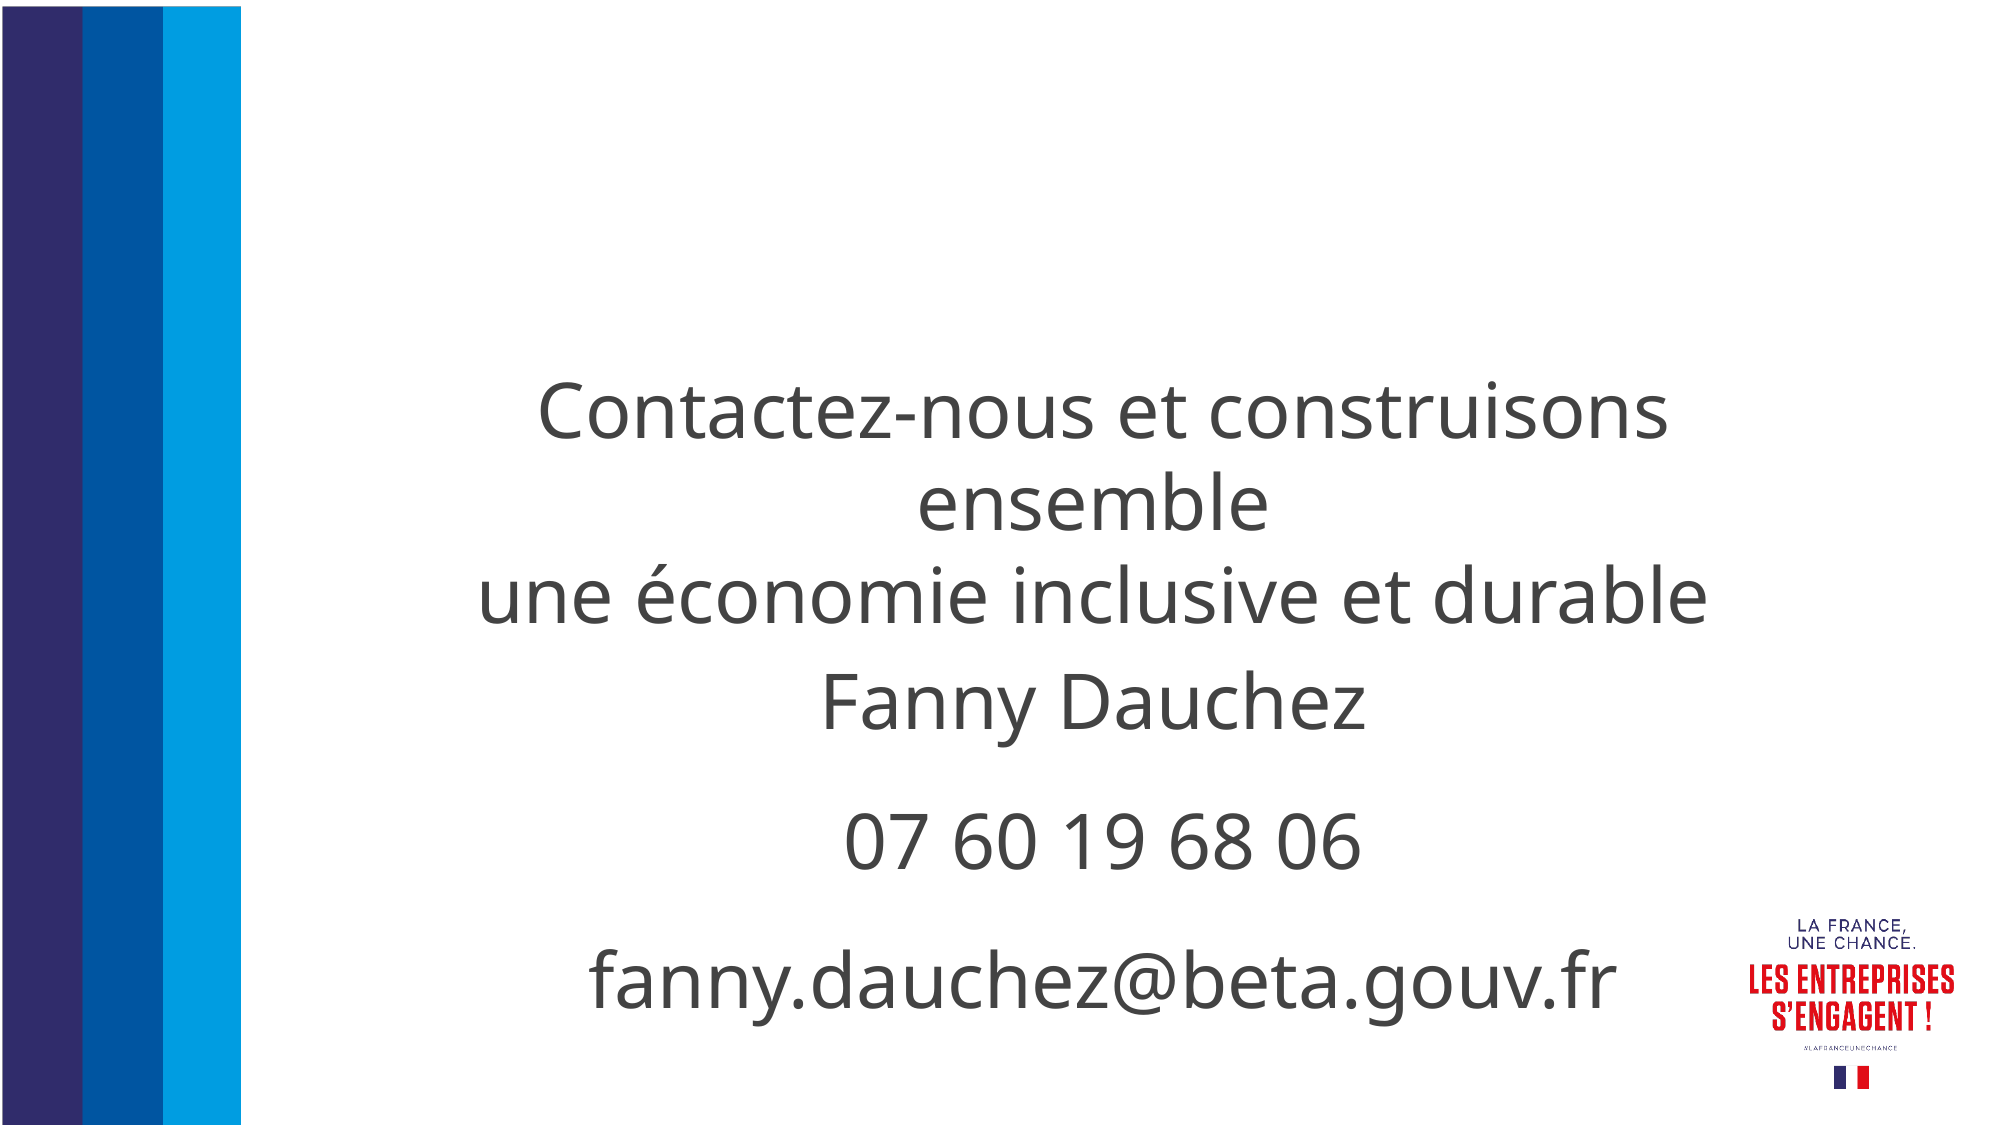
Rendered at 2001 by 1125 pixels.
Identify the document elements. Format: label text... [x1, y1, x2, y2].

picture [0, 0, 241, 1125]
picture [1748, 919, 1956, 1089]
list Contactez-nous et construisons ensemble une économie inclusive et durable Fanny Dauchez 07 60 19 68 06 fanny.dauchez@beta.gouv.fr [353, 168, 1855, 883]
